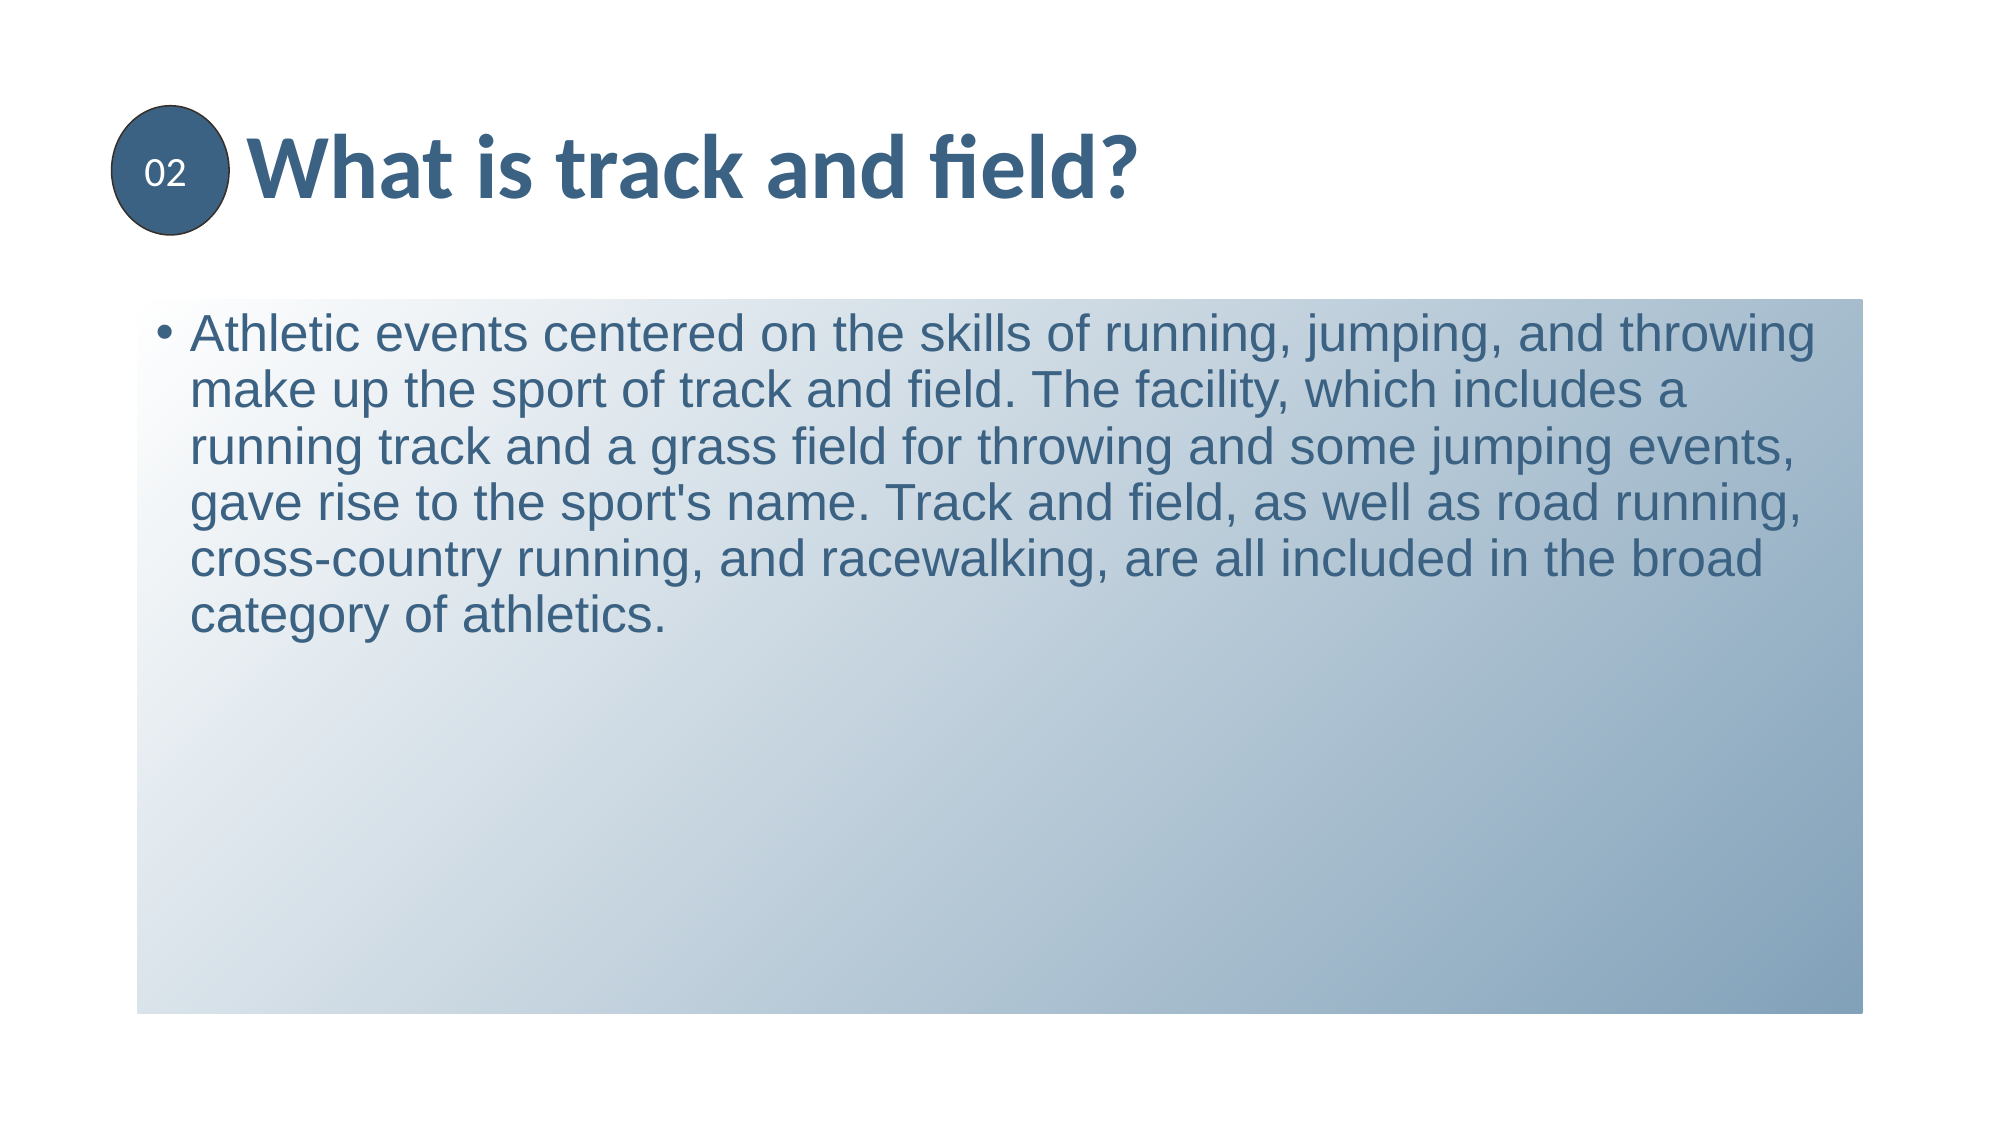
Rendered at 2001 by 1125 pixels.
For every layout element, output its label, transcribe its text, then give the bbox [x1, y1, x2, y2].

title What is track and field? [137, 59, 1863, 278]
text_box 02 [129, 129, 212, 210]
text_box [111, 105, 230, 235]
list Athletic events centered on the skills of running, jumping, and throwing make up the sport of track and field. The facility, which includes a running track and a grass field for throwing and some jumping events, gave rise to the sport's name. Track and field, as well as road running, cross-country running, and racewalking, are all included in the broad category of athletics. [137, 299, 1863, 1014]
